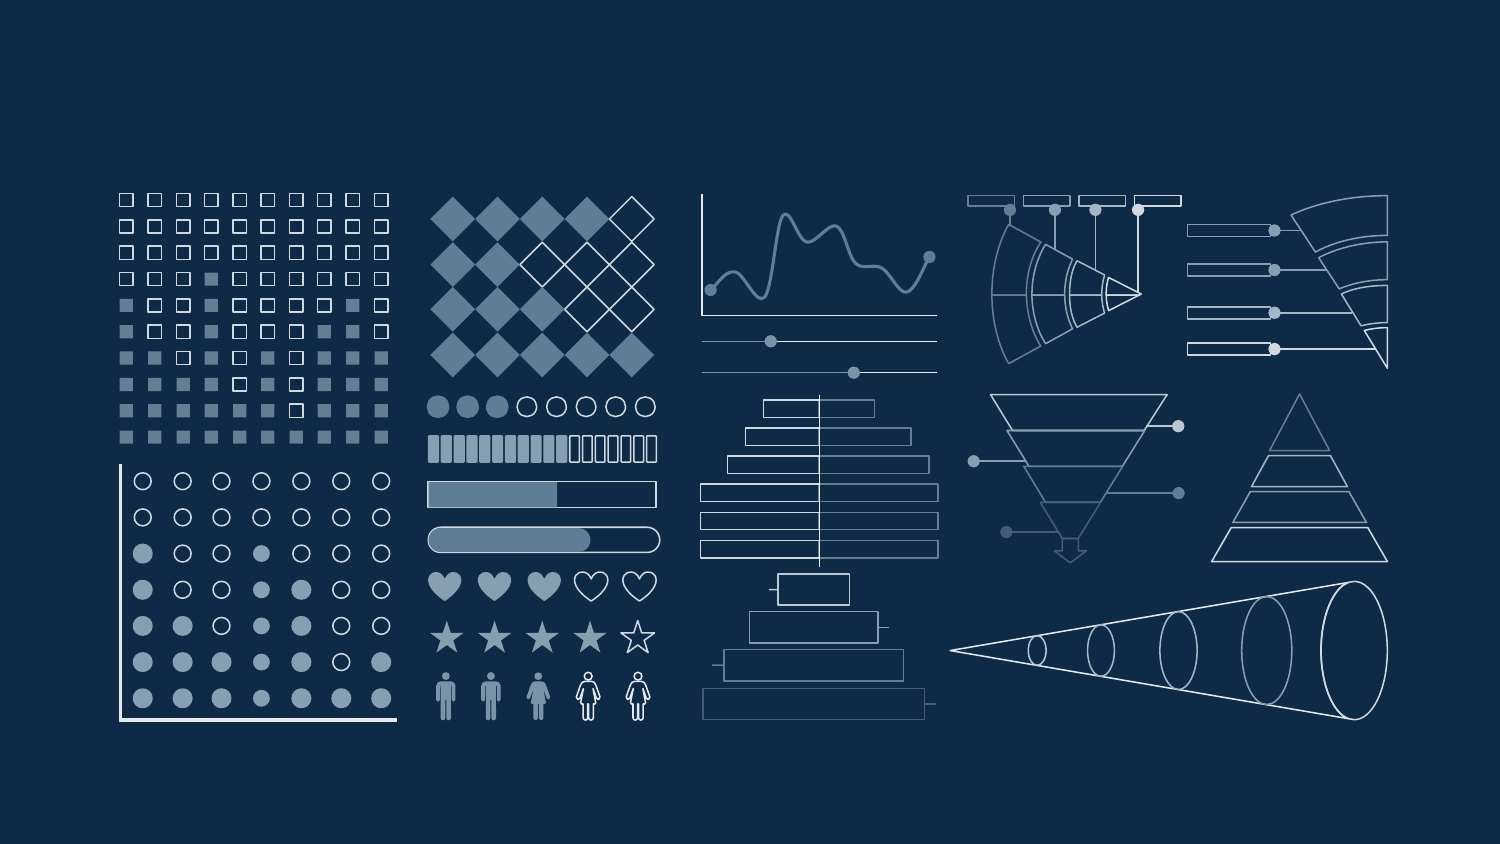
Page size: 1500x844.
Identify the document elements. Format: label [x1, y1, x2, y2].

text_box [1187, 195, 1388, 369]
text_box [701, 340, 938, 373]
text_box [427, 481, 657, 508]
text_box [1211, 393, 1388, 562]
text_box [967, 195, 1182, 364]
text_box [428, 571, 657, 602]
text_box [700, 394, 939, 568]
text_box [949, 581, 1388, 720]
text_box [701, 193, 937, 317]
text_box [427, 396, 656, 417]
text_box [435, 671, 651, 721]
text_box [428, 435, 657, 463]
text_box [429, 620, 655, 653]
text_box [119, 193, 389, 445]
text_box [702, 573, 936, 720]
text_box [428, 526, 661, 553]
text_box [430, 196, 655, 378]
text_box [973, 394, 1179, 564]
text_box [119, 463, 398, 721]
